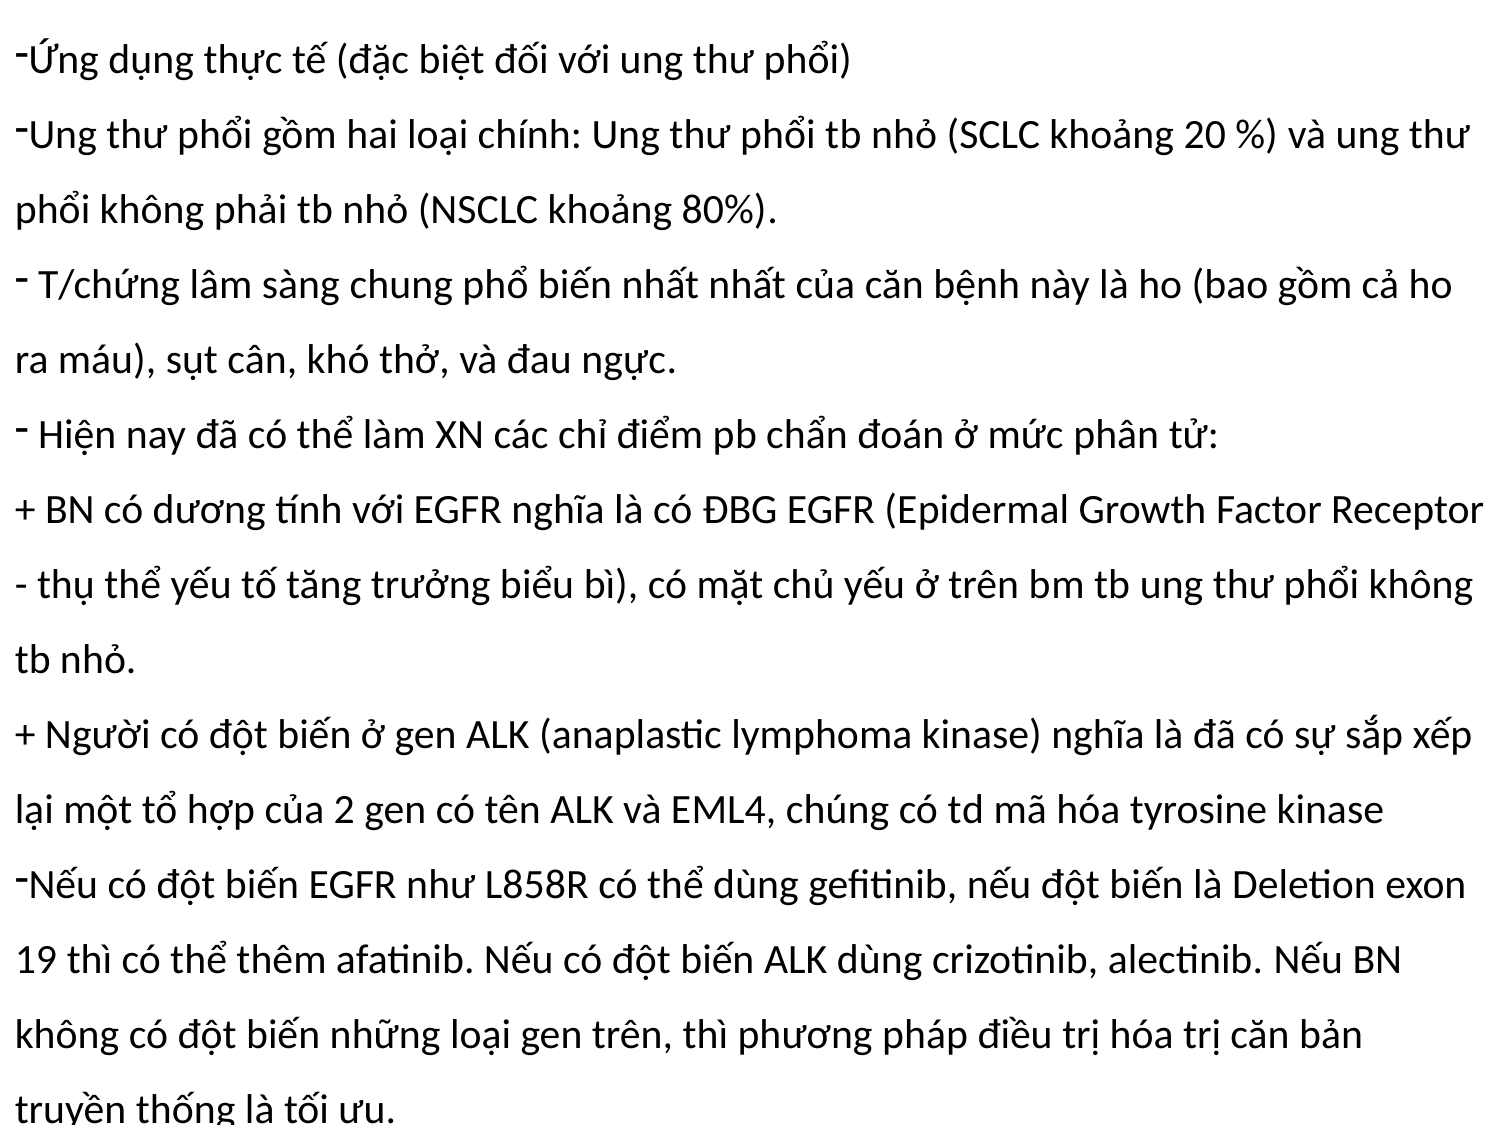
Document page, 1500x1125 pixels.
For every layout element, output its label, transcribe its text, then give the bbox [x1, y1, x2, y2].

text_box Ứng dụng thực tế (đặc biệt đối với ung thư phổi) Ung thư phổi gồm hai loại chính: Ung thư phổi tb nhỏ (SCLC khoảng 20 %) và ung thư phổi không phải tb nhỏ (NSCLC khoảng 80%). T/chứng lâm sàng chung phổ biến nhất nhất của căn bệnh này là ho (bao gồm cả ho ra máu), sụt cân, khó thở, và đau ngực. Hiện nay đã có thể làm XN các chỉ điểm pb chẩn đoán ở mức phân tử: + BN có dương tính với EGFR nghĩa là có ĐBG EGFR (Epidermal Growth Factor Receptor - thụ thể yếu tố tăng trưởng biểu bì), có mặt chủ yếu ở trên bm tb ung thư phổi không tb nhỏ. + Người có đột biến ở gen ALK (anaplastic lymphoma kinase) nghĩa là đã có sự sắp xếp lại một tổ hợp của 2 gen có tên ALK và EML4, chúng có td mã hóa tyrosine kinase Nếu có đột biến EGFR như L858R có thể dùng gefitinib, nếu đột biến là Deletion exon 19 thì có thể thêm afatinib. Nếu có đột biến ALK dùng crizotinib, alectinib. Nếu BN không có đột biến những loại gen trên, thì phương pháp điều trị hóa trị căn bản truyền thống là tối ưu. [0, 0, 1500, 1125]
